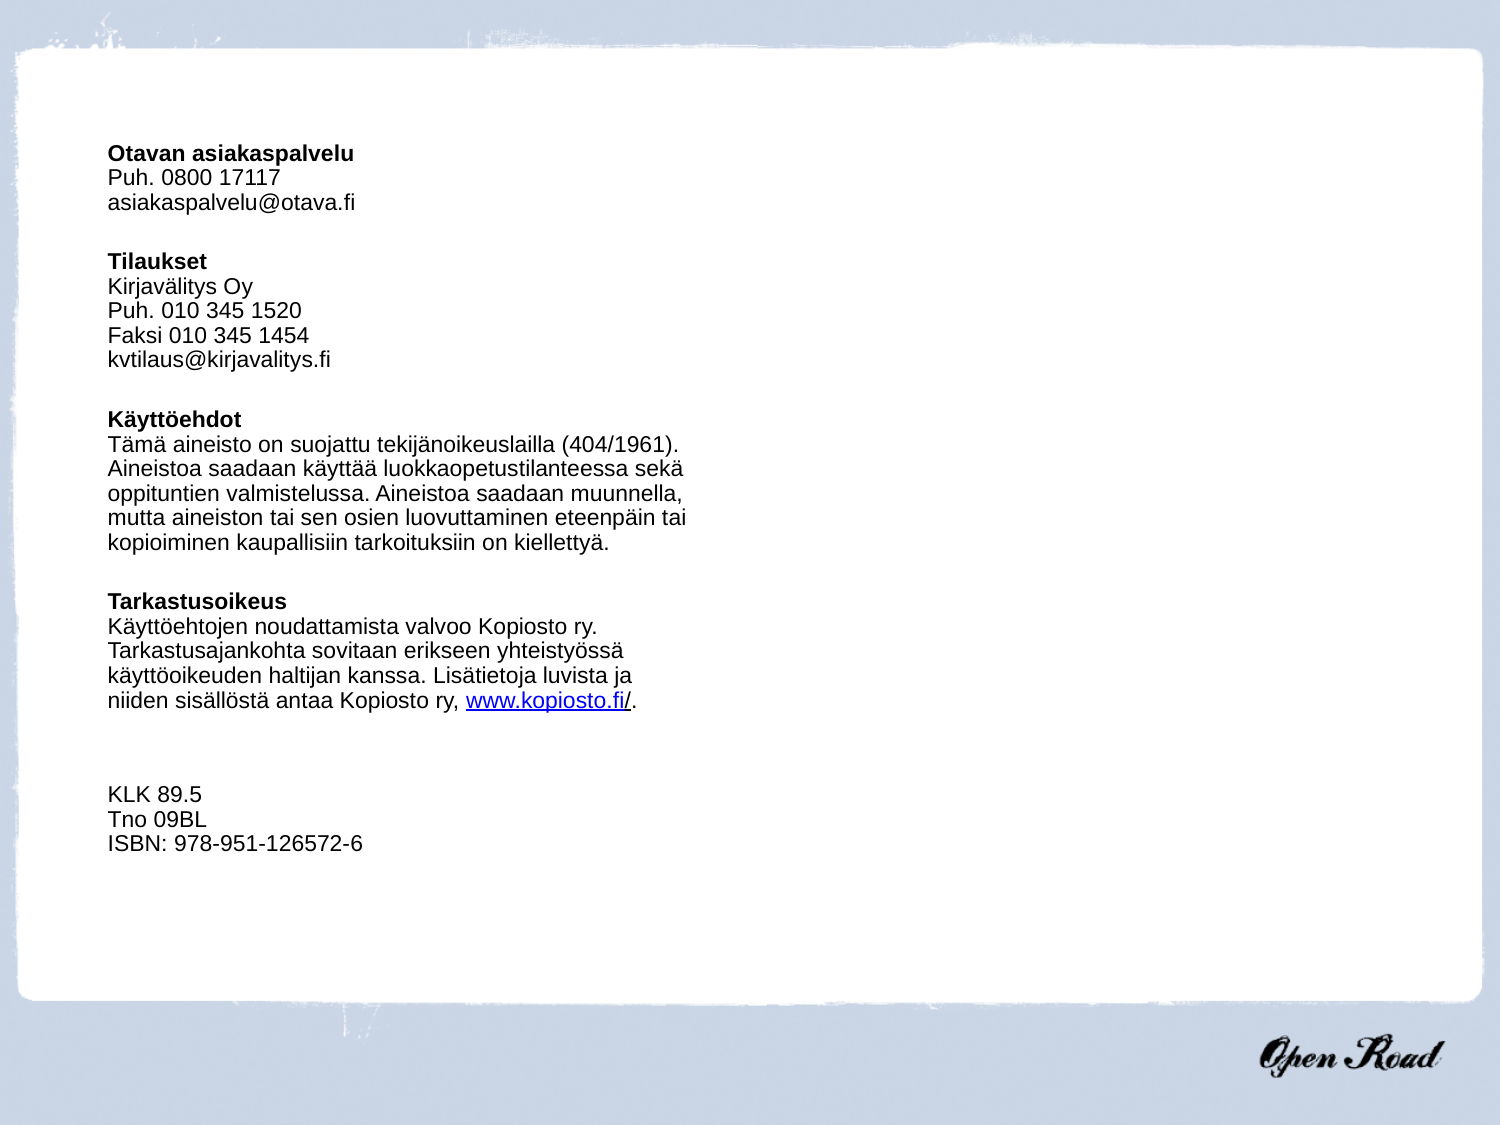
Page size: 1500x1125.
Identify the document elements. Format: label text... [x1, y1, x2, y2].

picture [0, 0, 1500, 1125]
list Otavan asiakaspalvelu Puh. 0800 17117 asiakaspalvelu@otava.fi Tilaukset Kirjavälitys Oy Puh. 010 345 1520 Faksi 010 345 1454 kvtilaus@kirjavalitys.fi Käyttöehdot Tämä aineisto on suojattu tekijänoikeuslailla (404/1961). Aineistoa saadaan käyttää luokkaopetustilanteessa sekä oppituntien valmistelussa. Aineistoa saadaan muunnella, mutta aineiston tai sen osien luovuttaminen eteenpäin tai kopioiminen kaupallisiin tarkoituksiin on kiellettyä. Tarkastusoikeus Käyttöehtojen noudattamista valvoo Kopiosto ry. Tarkastusajankohta sovitaan erikseen yhteistyössä käyttöoikeuden haltijan kanssa. Lisätietoja luvista ja niiden sisällöstä antaa Kopiosto ry, www.kopiosto.fi/. KLK 89.5 Tno 09BL ISBN: 978-951-126572-6 [99, 136, 1376, 953]
